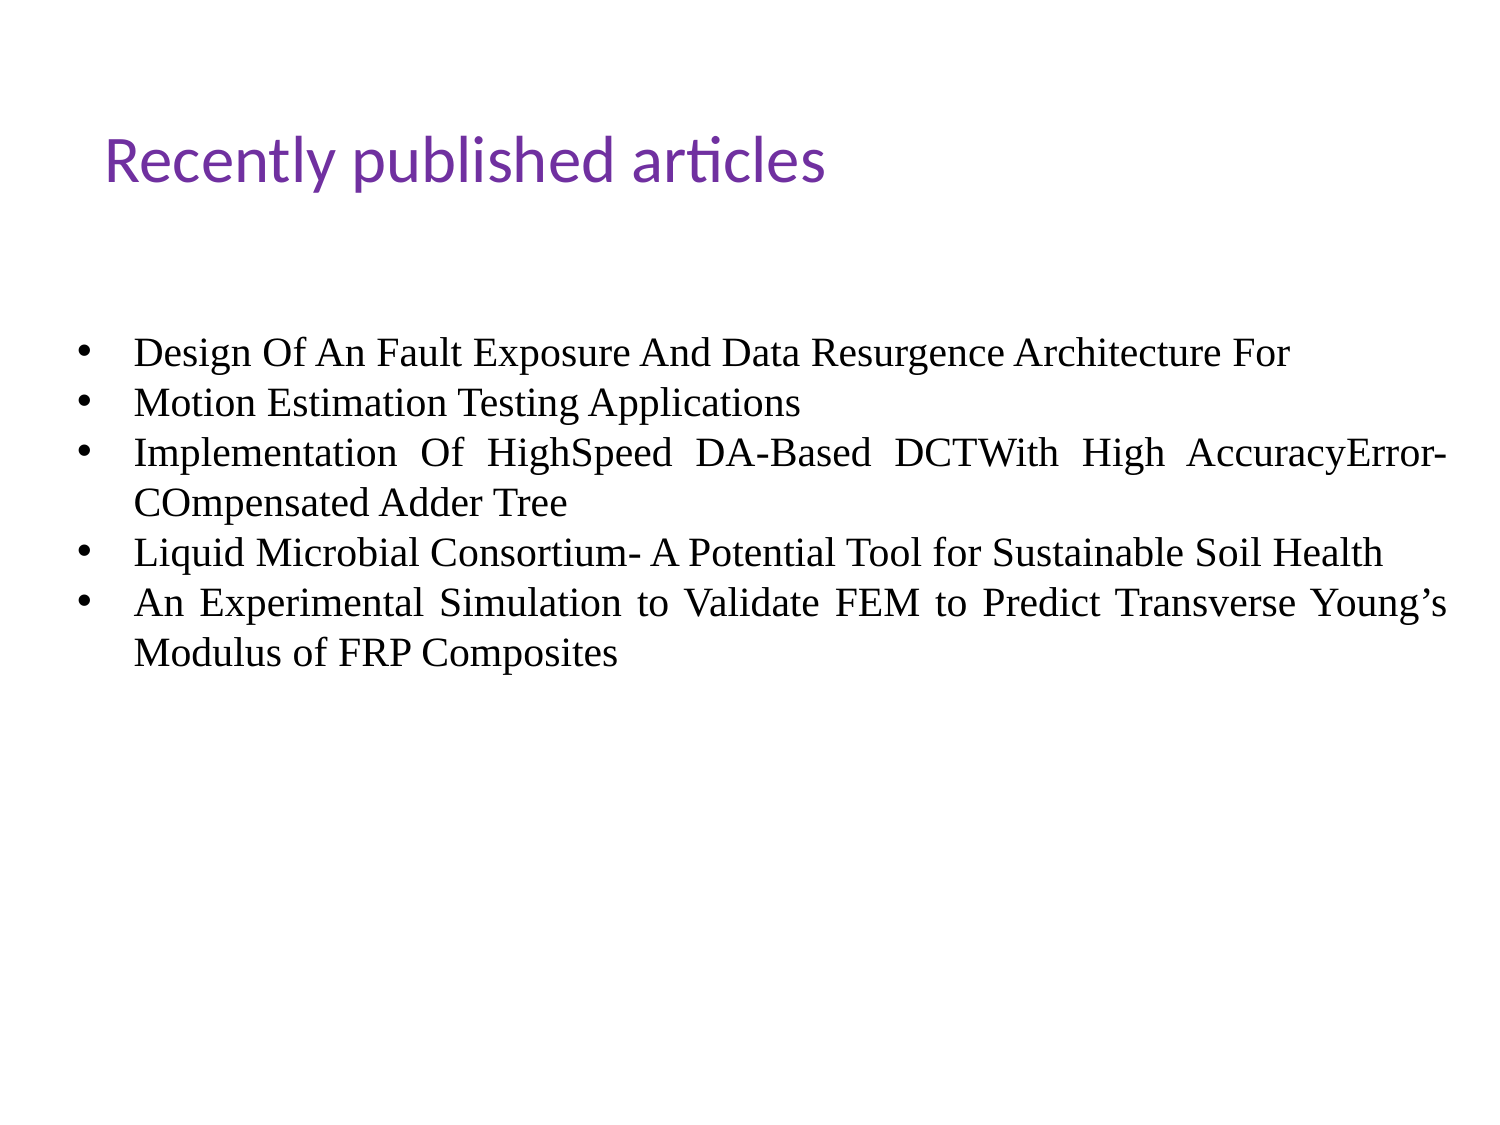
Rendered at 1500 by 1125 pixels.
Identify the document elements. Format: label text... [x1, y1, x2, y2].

text_box Design Of An Fault Exposure And Data Resurgence Architecture For Motion Estimation Testing Applications Implementation Of HighSpeed DA-Based DCTWith High AccuracyError-COmpensated Adder Tree Liquid Microbial Consortium- A Potential Tool for Sustainable Soil Health An Experimental Simulation to Validate FEM to Predict Transverse Young’s Modulus of FRP Composites [62, 317, 1464, 683]
text_box Recently published articles [90, 108, 950, 204]
